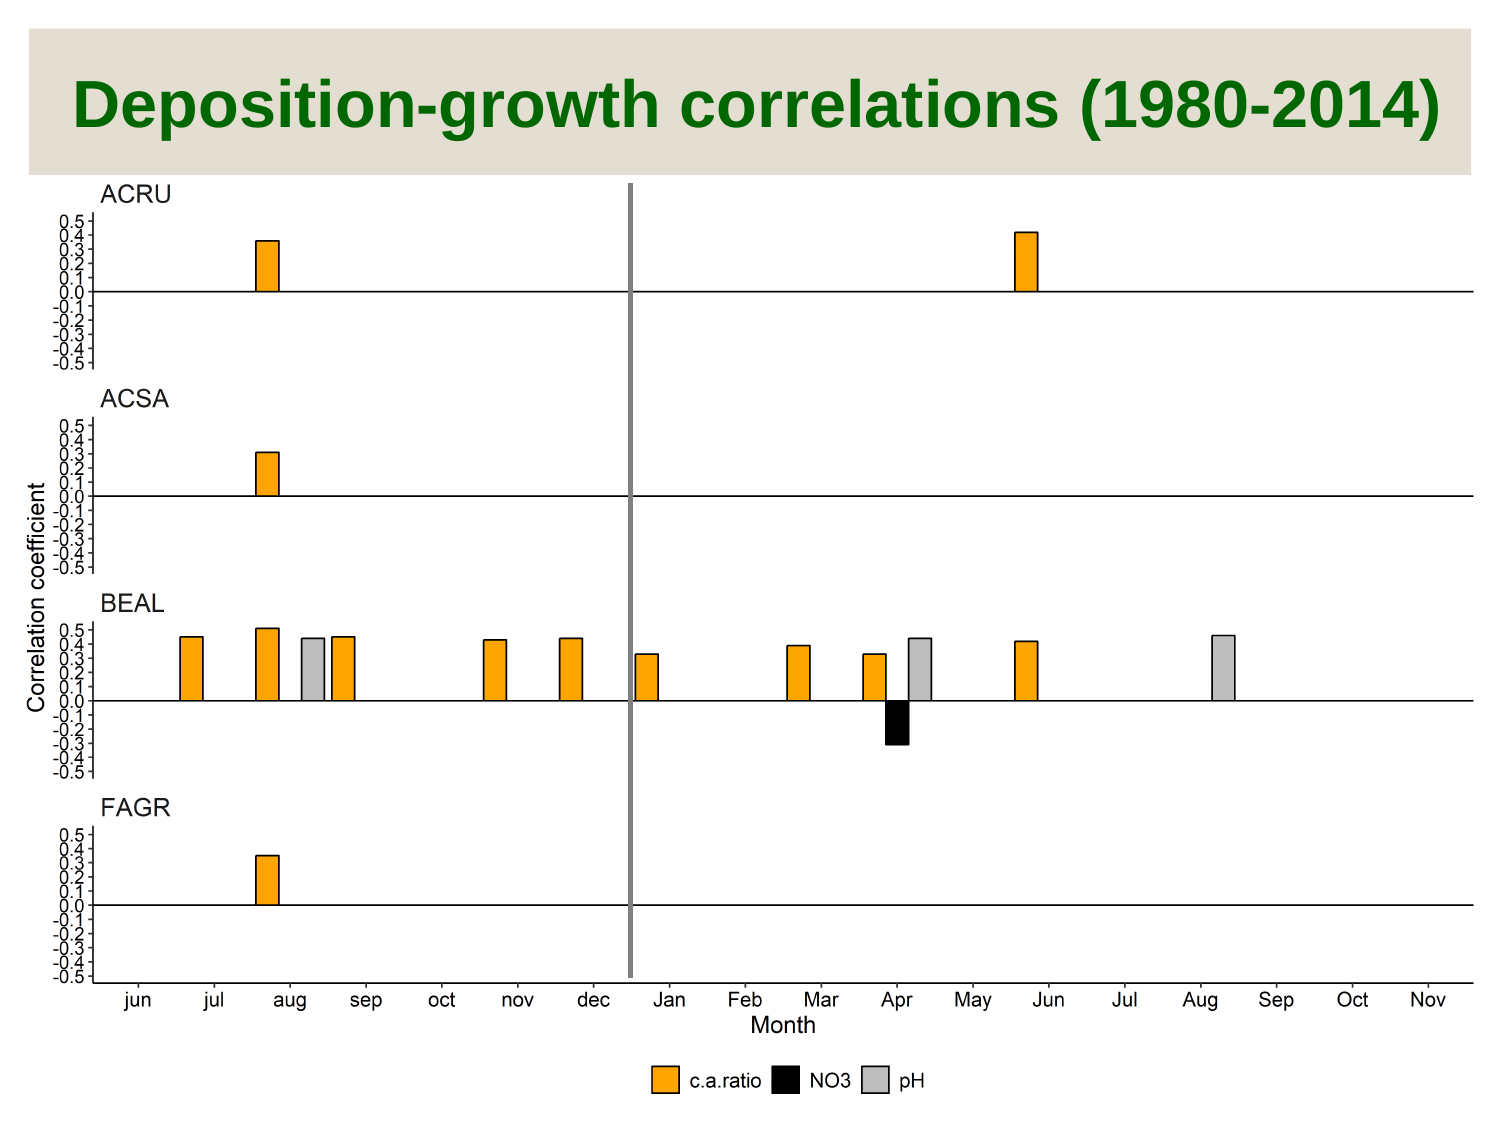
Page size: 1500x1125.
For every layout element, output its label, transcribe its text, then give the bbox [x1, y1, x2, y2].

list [17, 175, 1483, 1113]
title Deposition-growth correlations (1980-2014) [0, 11, 1500, 200]
